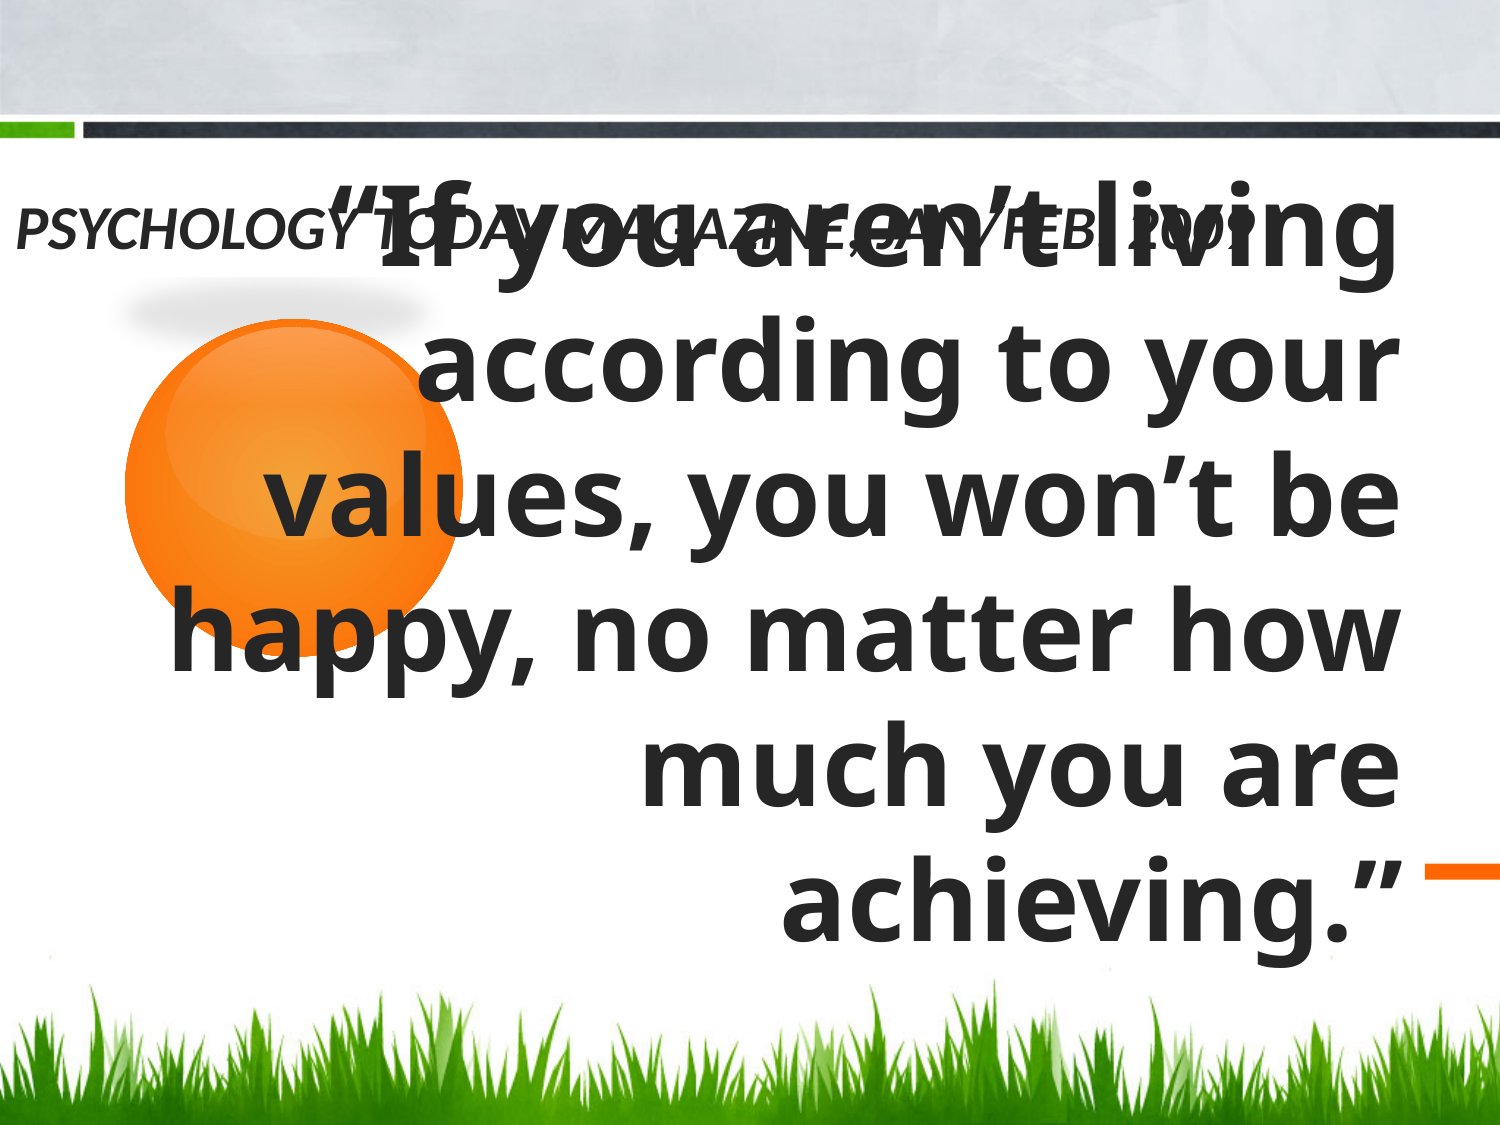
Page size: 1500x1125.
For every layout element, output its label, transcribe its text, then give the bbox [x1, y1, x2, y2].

list “If you aren’t living according to your values, you won’t be happy, no matter how much you are achieving.” [24, 412, 1419, 972]
picture [0, 0, 1500, 1125]
title Psychology Today Magazine, Jan/Feb. 2009 [0, 125, 1288, 325]
